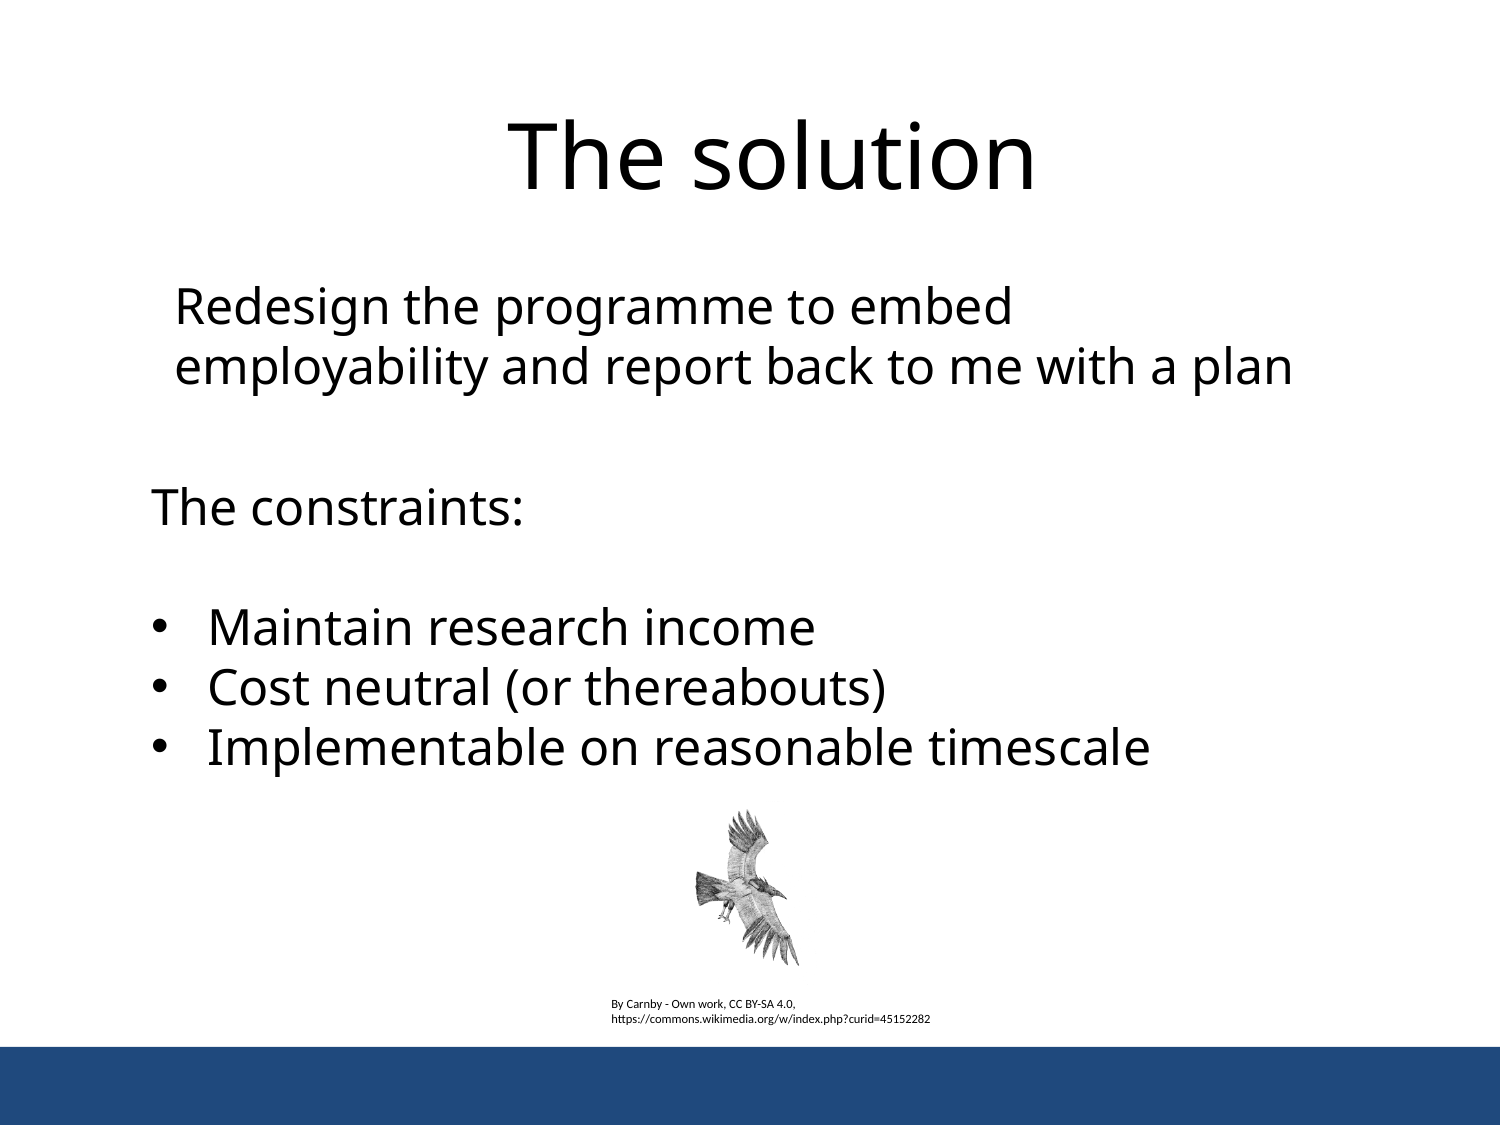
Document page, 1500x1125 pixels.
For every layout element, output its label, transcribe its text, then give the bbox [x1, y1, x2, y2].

text_box The constraints: Maintain research income Cost neutral (or thereabouts) Implementable on reasonable timescale [136, 467, 1167, 903]
title The solution [99, 90, 1449, 216]
text_box Redesign the programme to embed employability and report back to me with a plan [159, 267, 1353, 402]
picture [678, 801, 817, 985]
text_box By Carnby - Own work, CC BY-SA 4.0, https://commons.wikimedia.org/w/index.php?curid=45152282 [596, 988, 952, 1034]
